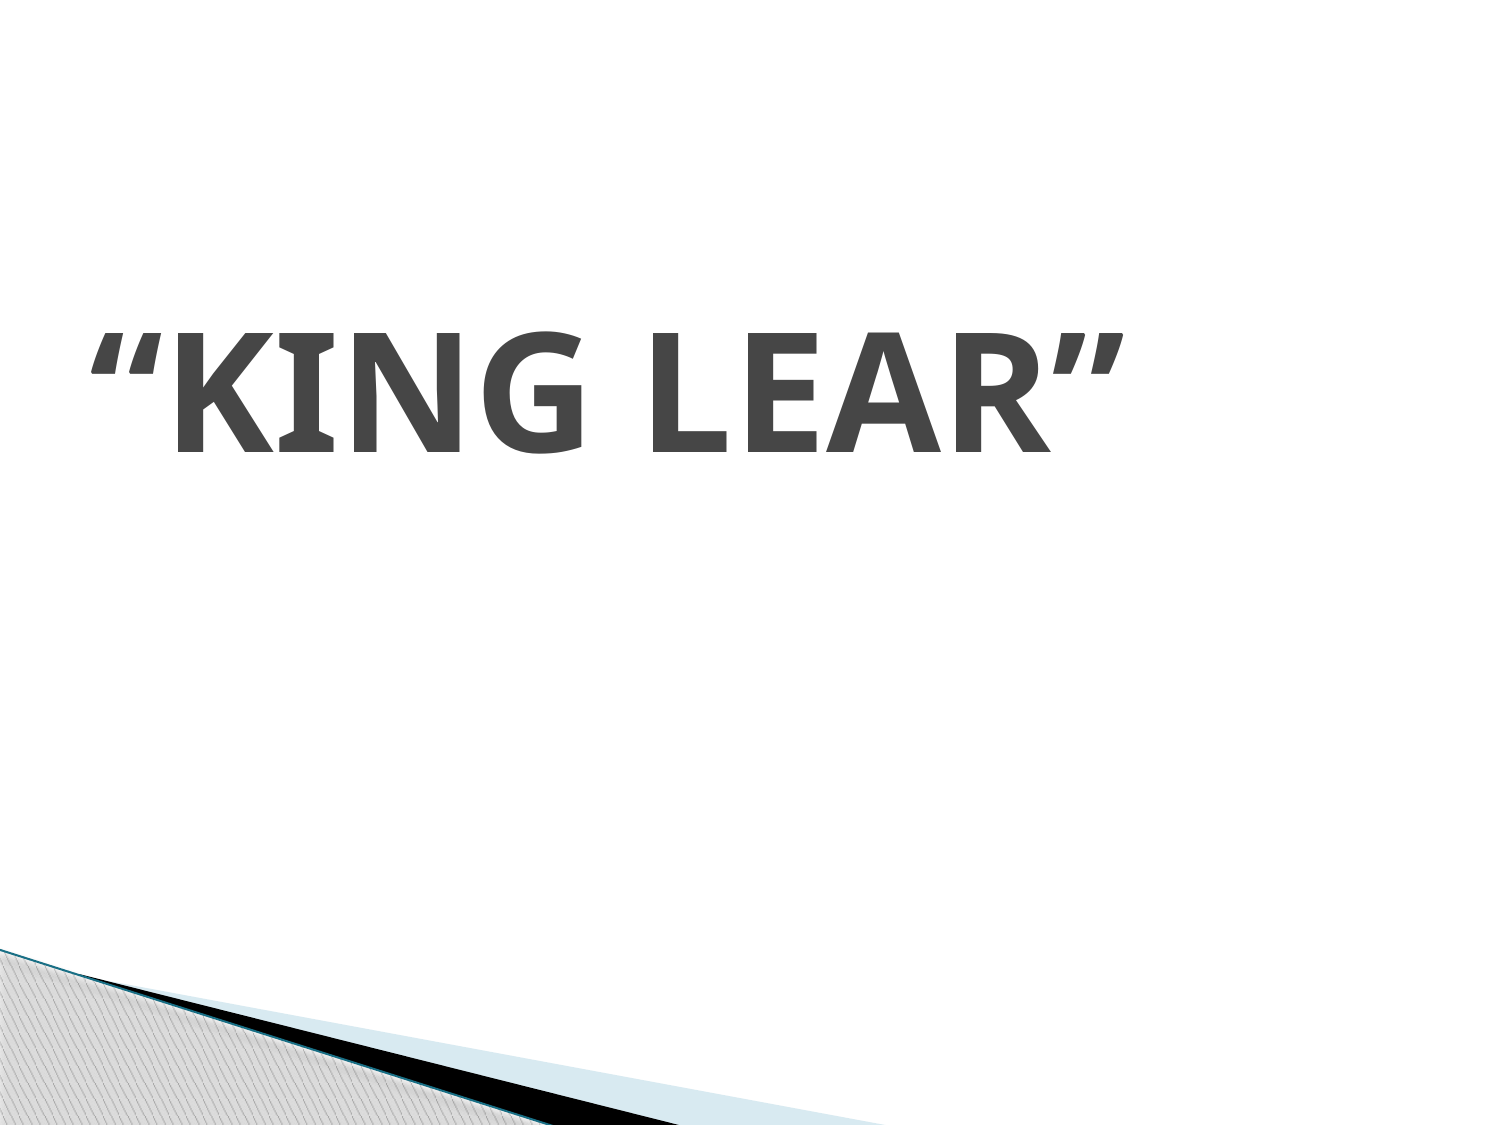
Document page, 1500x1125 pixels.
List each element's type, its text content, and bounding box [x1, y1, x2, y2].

title “KING LEAR” [75, 45, 1425, 727]
